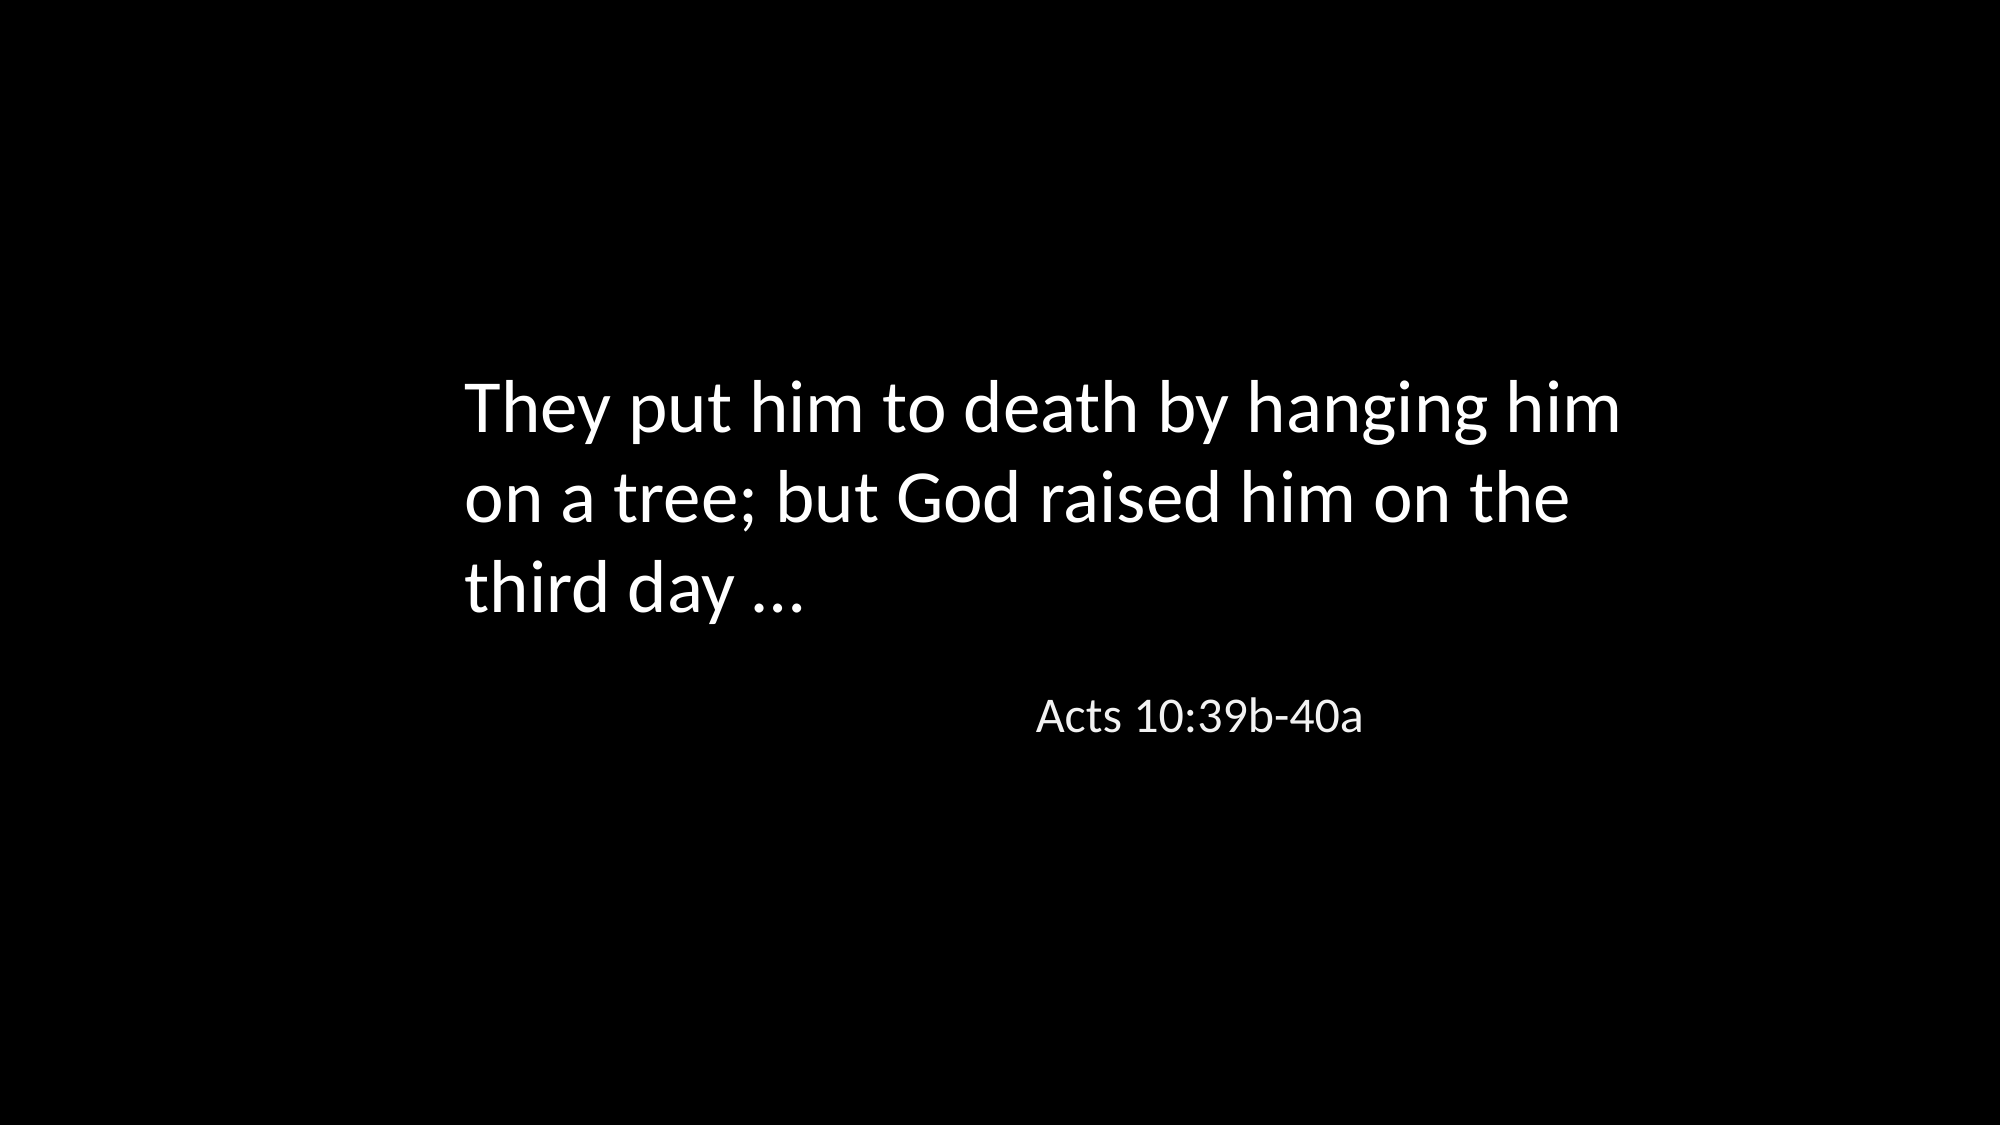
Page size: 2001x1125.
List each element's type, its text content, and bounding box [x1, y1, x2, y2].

text_box Acts 10:39b-40a [924, 674, 1475, 750]
text_box They put him to death by hanging him on a tree; but God raised him on the third day … [450, 349, 1675, 635]
